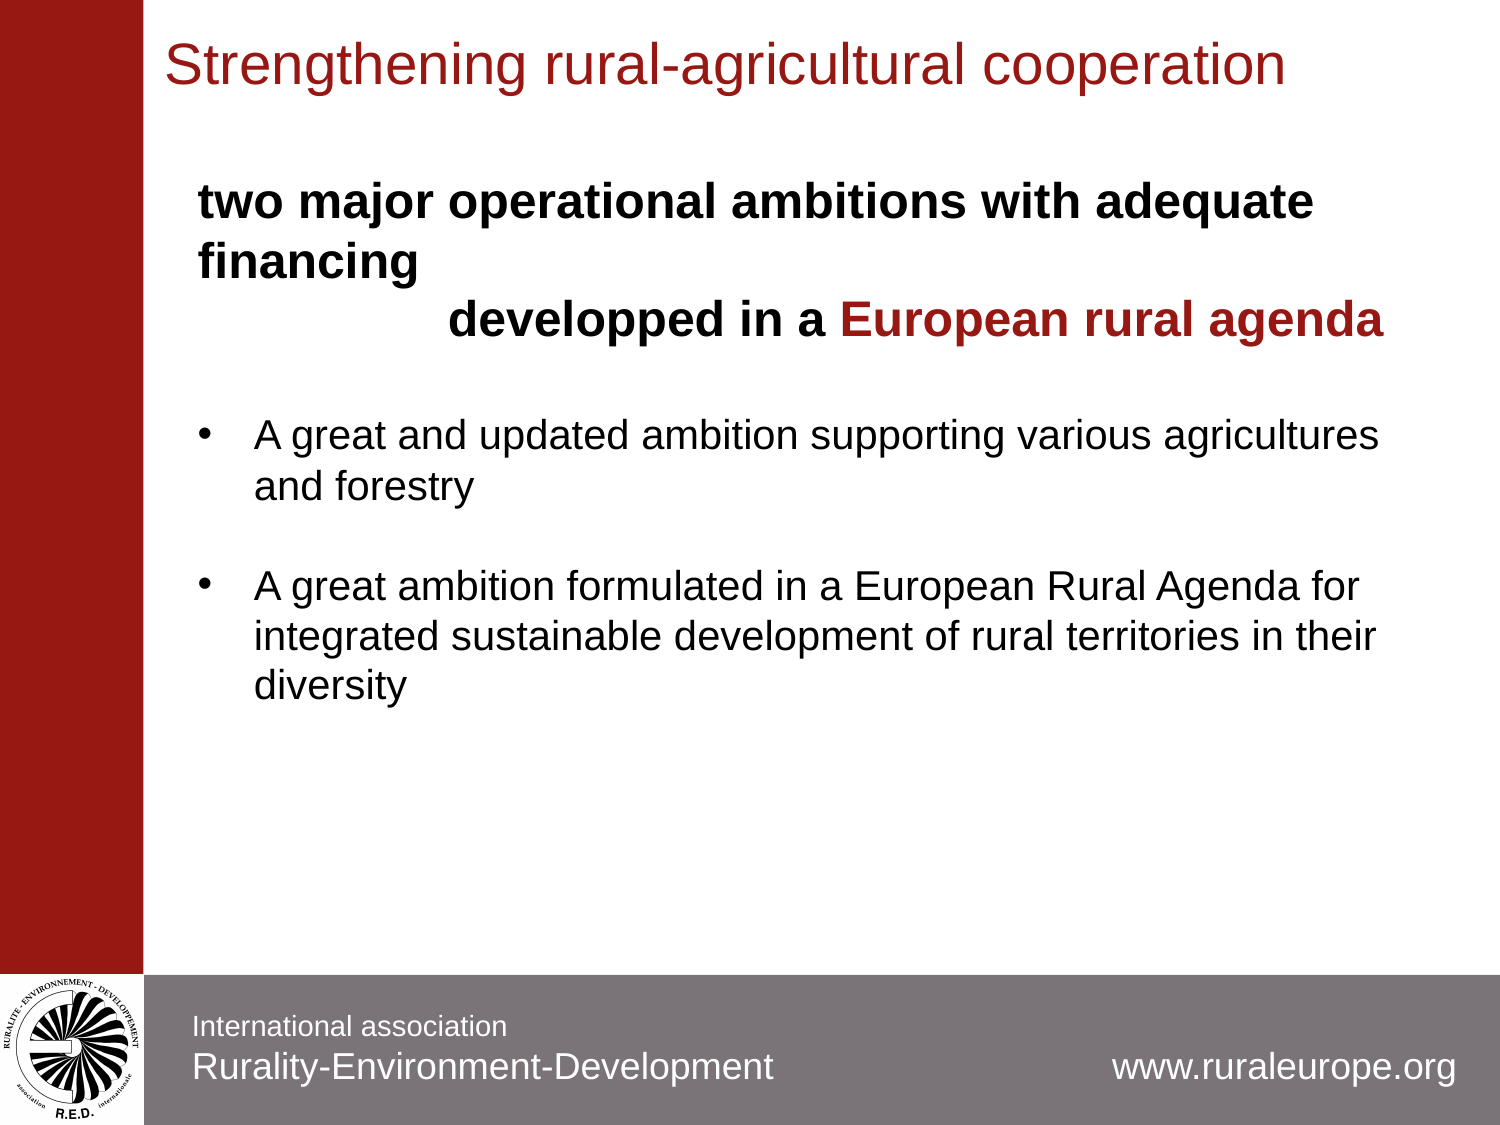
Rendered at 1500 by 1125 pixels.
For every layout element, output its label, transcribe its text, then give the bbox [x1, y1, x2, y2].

text_box Strengthening rural-agricultural cooperation [149, 19, 1500, 104]
text_box developped in a European rural agenda [433, 278, 1497, 354]
text_box [0, 0, 144, 974]
text_box www.ruraleurope.org [1128, 1034, 1489, 1095]
text_box two major operational ambitions with adequate financing A great and updated ambition supporting various agricultures and forestry A great ambition formulated in a European Rural Agenda for integrated sustainable development of rural territories in their diversity [182, 160, 1412, 716]
text_box International association Rurality-Environment-Development [177, 999, 1128, 1095]
picture [0, 974, 145, 1125]
text_box [145, 974, 1500, 1125]
